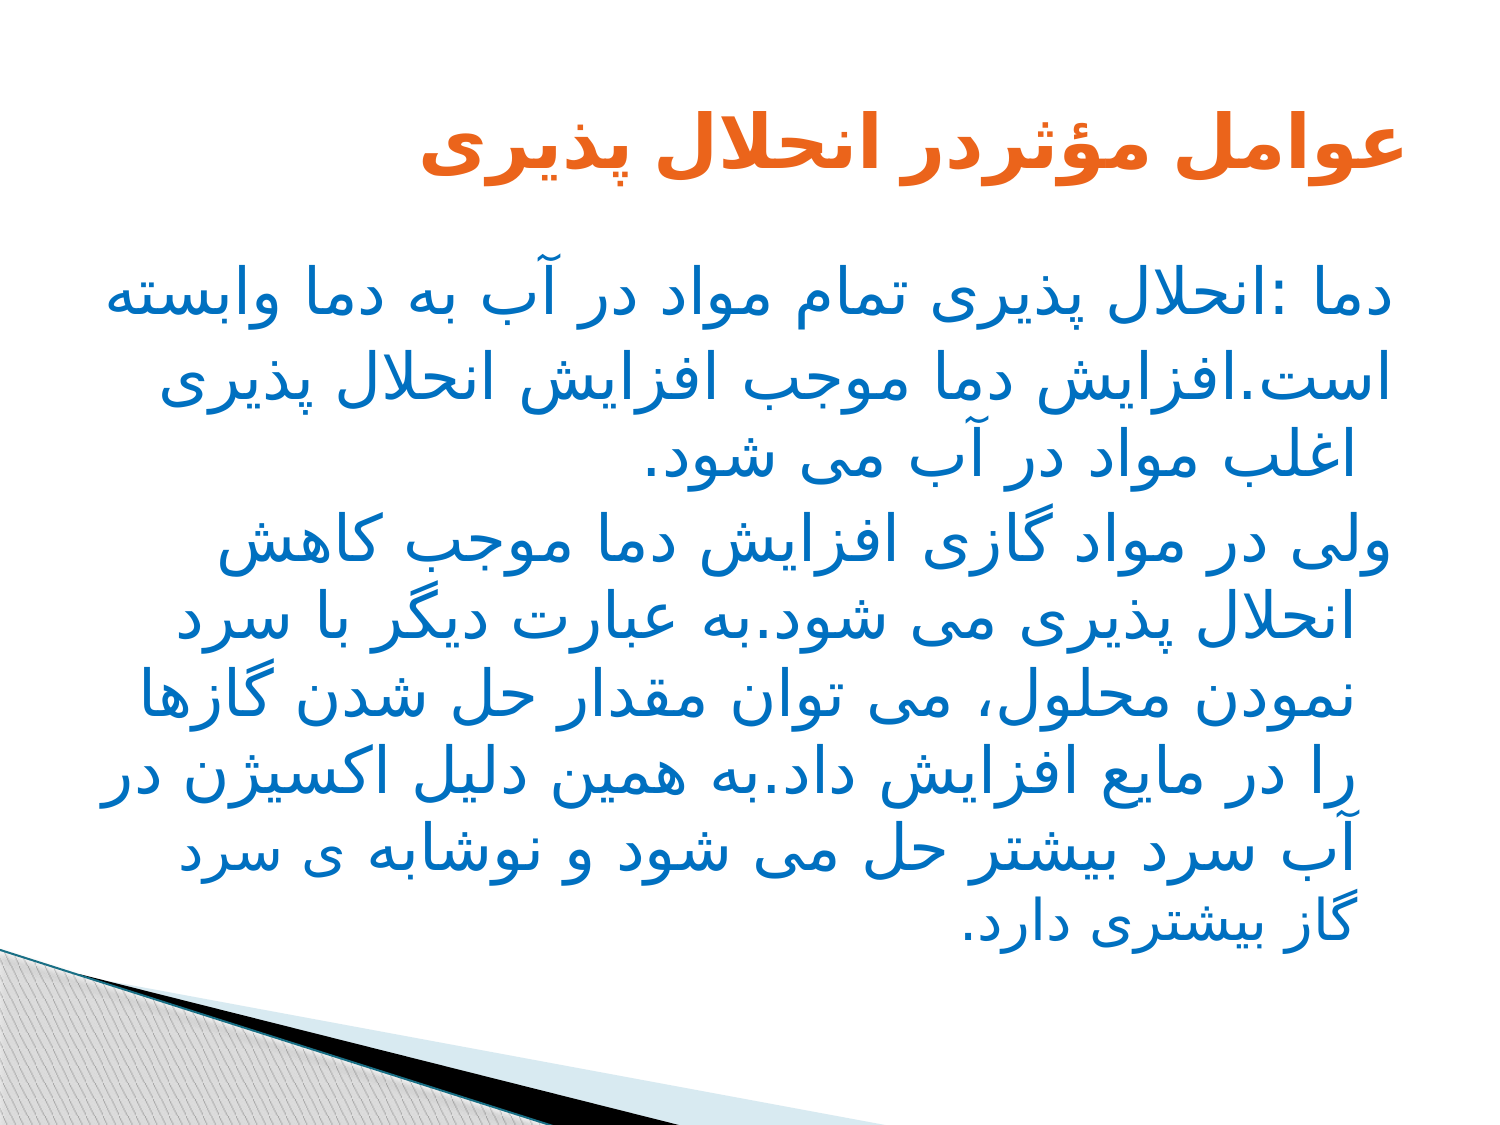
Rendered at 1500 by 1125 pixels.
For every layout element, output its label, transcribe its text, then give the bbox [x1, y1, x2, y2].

list دما :انحلال پذیری تمام مواد در آب به دما وابسته است.افزایش دما موجب افزایش انحلال پذیری اغلب مواد در آب می شود. ولی در مواد گازی افزایش دما موجب کاهش انحلال پذیری می شود.به عبارت دیگر با سرد نمودن محلول، می توان مقدار حل شدن گازها را در مایع افزایش داد.به همین دلیل اکسیژن در آب سرد بیشتر حل می شود و نوشابه ی سرد گاز بیشتری دارد. [75, 243, 1425, 986]
title عوامل مؤثردر انحلال پذیری [75, 45, 1425, 233]
